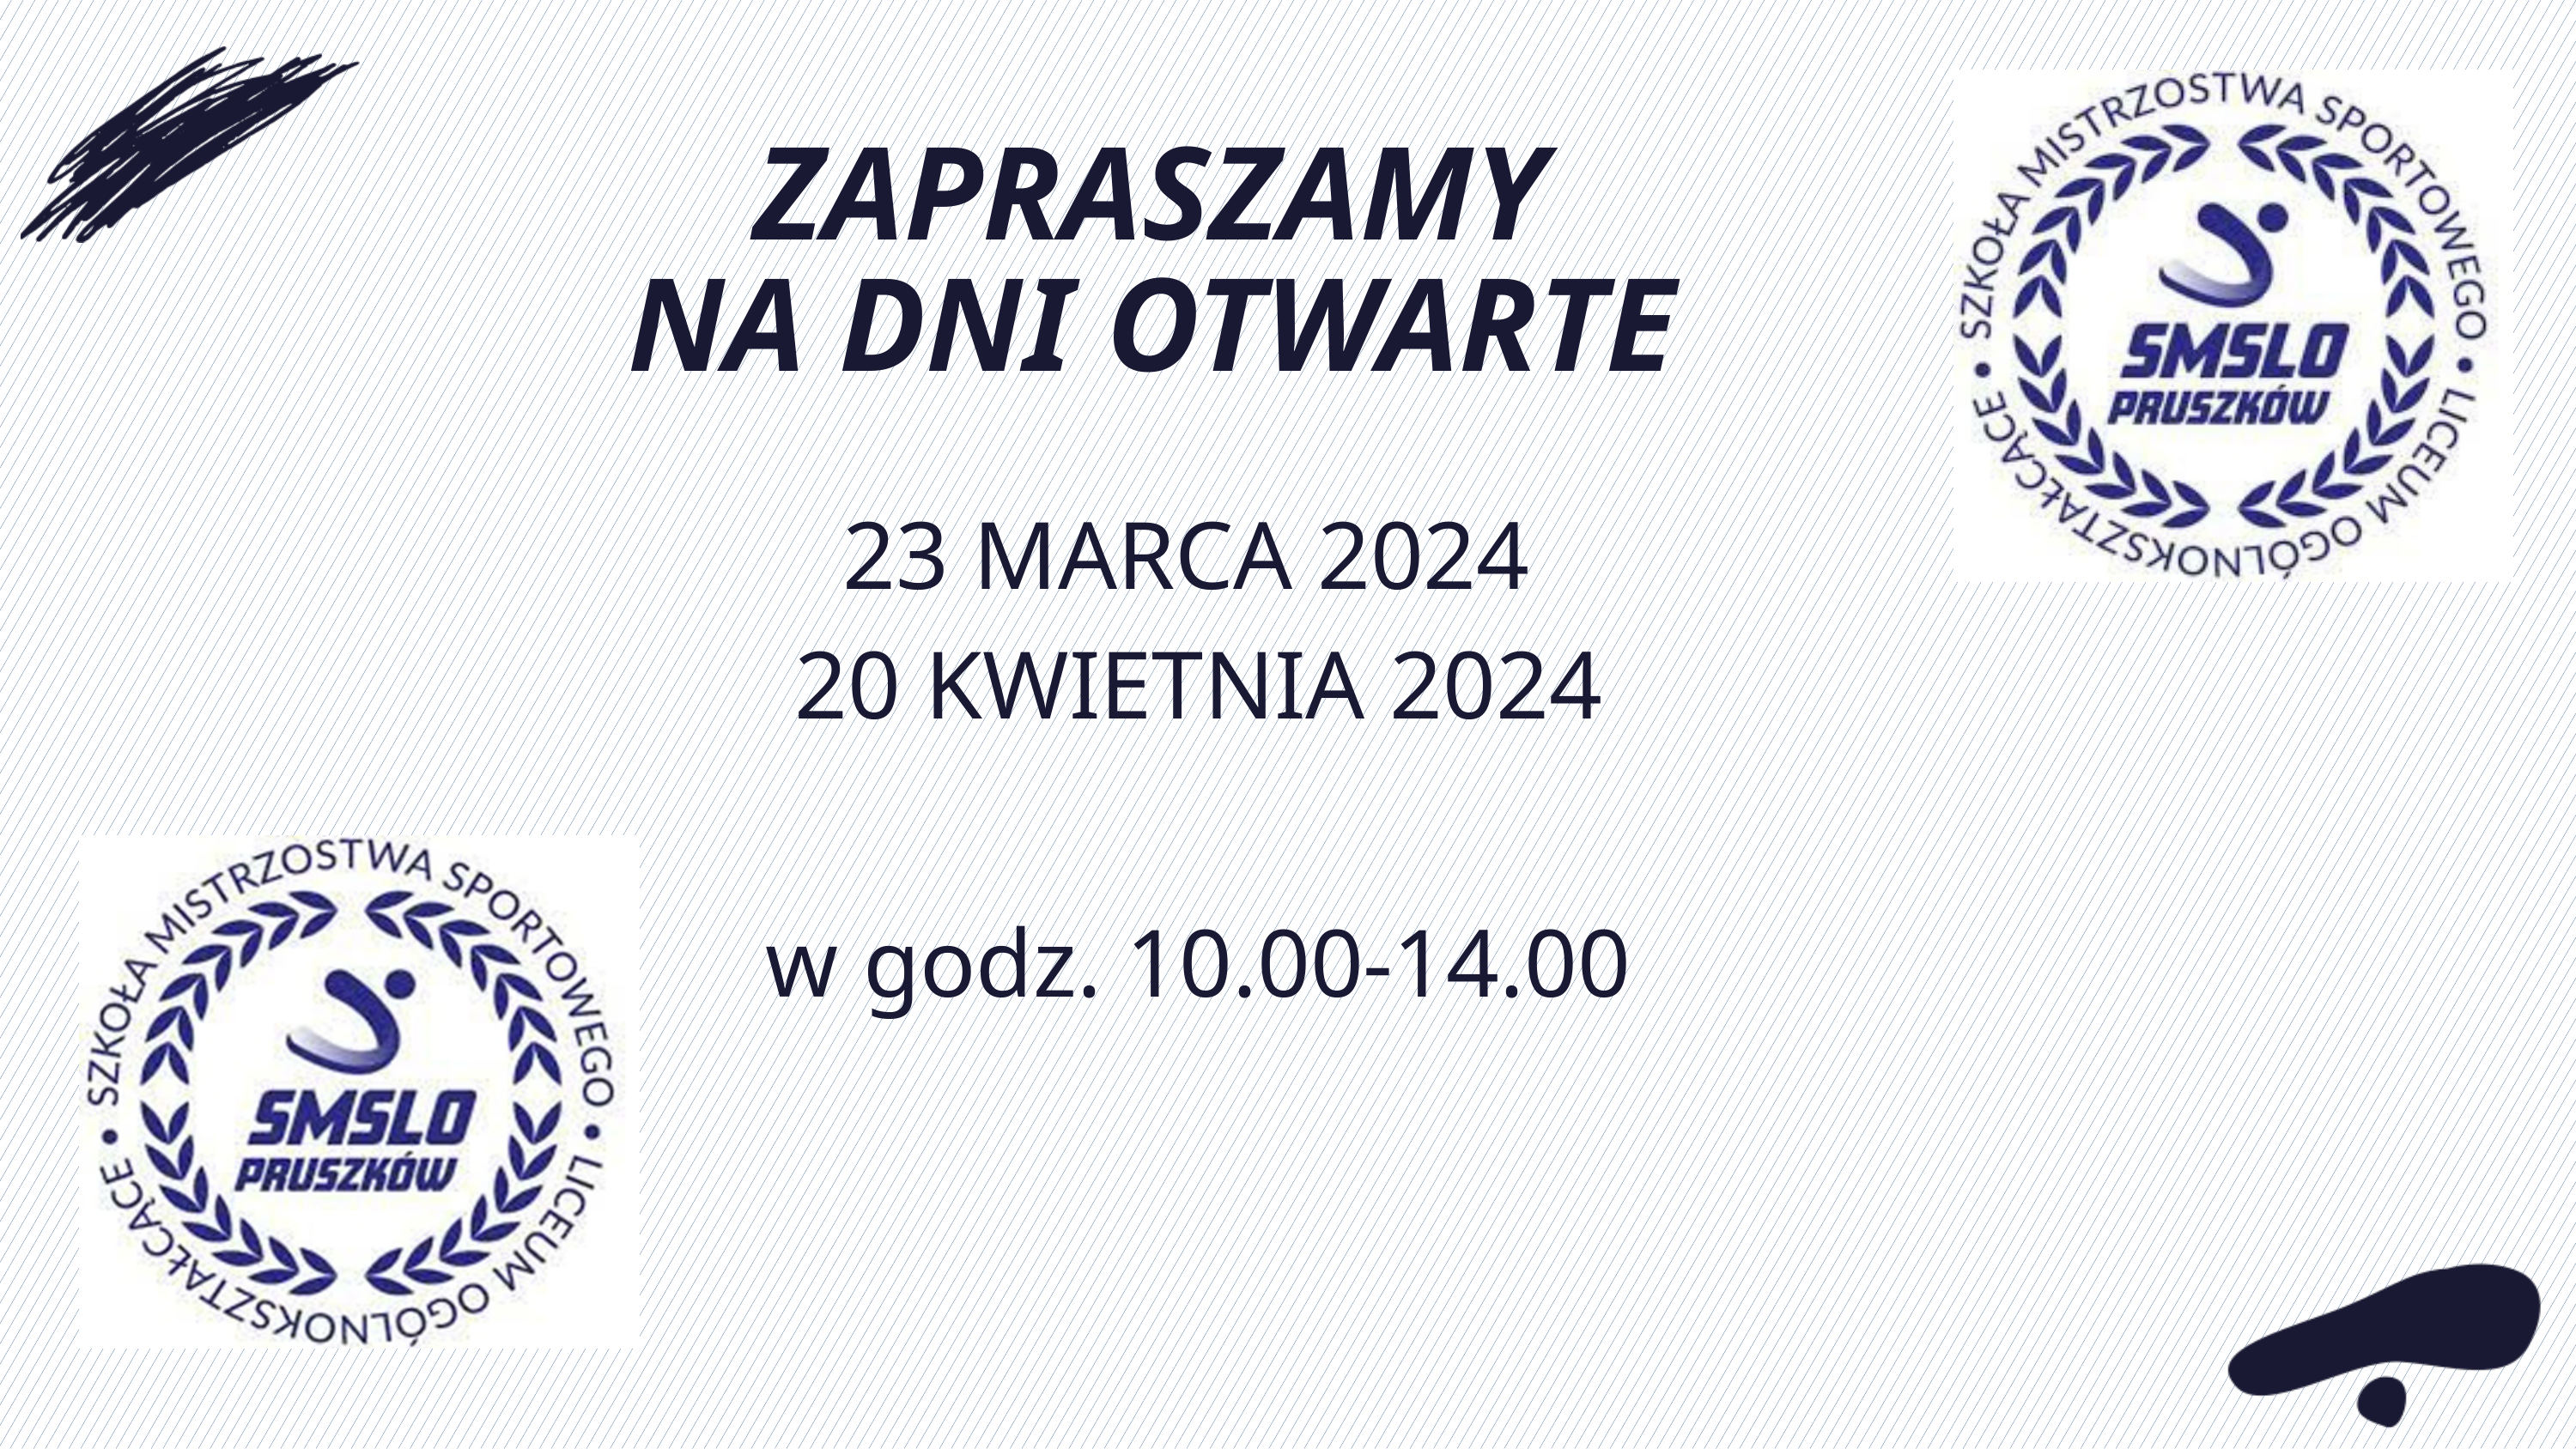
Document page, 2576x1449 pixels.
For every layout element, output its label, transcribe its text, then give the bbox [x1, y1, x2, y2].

text_box [1953, 70, 2514, 582]
text_box ZAPRASZAMY NA DNI OTWARTE [494, 134, 1750, 397]
picture [79, 834, 640, 1349]
text_box 23 MARCA 2024 20 KWIETNIA 2024 [786, 477, 1613, 738]
text_box [2208, 1258, 2547, 1432]
text_box [20, 46, 360, 243]
text_box w godz. 10.00-14.00 [692, 885, 1705, 1016]
